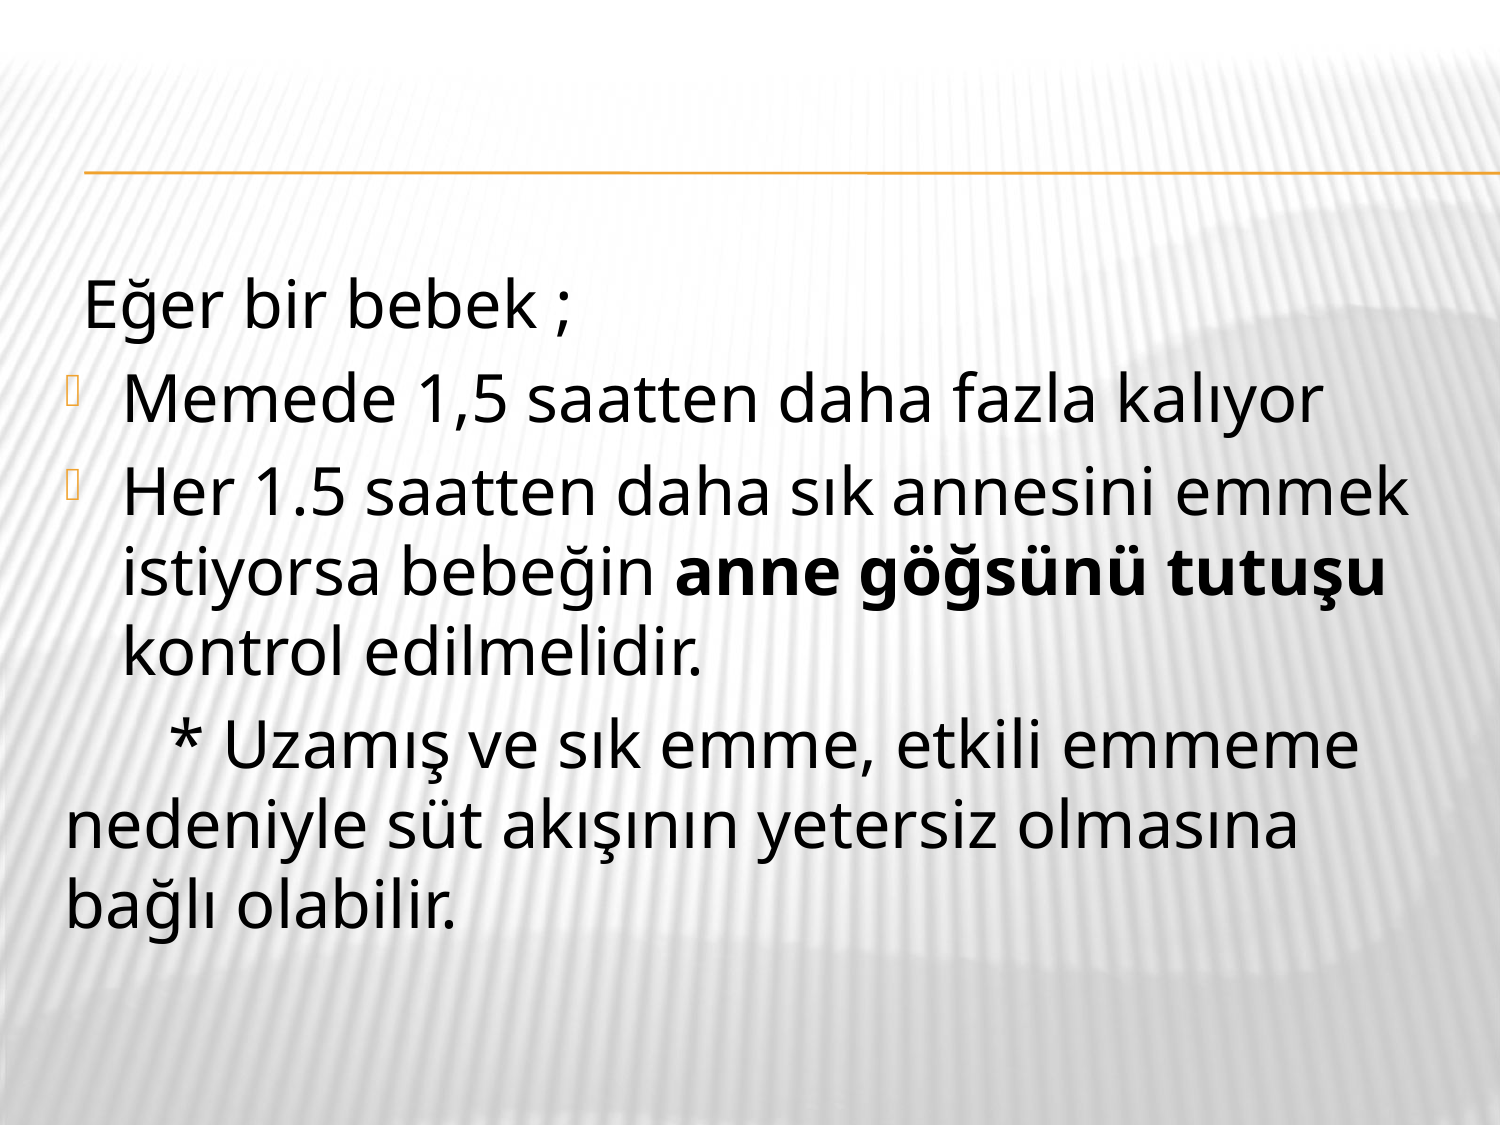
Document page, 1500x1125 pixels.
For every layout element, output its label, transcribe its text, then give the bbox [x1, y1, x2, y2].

list Eğer bir bebek ; Memede 1,5 saatten daha fazla kalıyor Her 1.5 saatten daha sık annesini emmek istiyorsa bebeğin anne göğsünü tutuşu kontrol edilmelidir. * Uzamış ve sık emme, etkili emmeme nedeniyle süt akışının yetersiz olmasına bağlı olabilir. [50, 254, 1475, 998]
